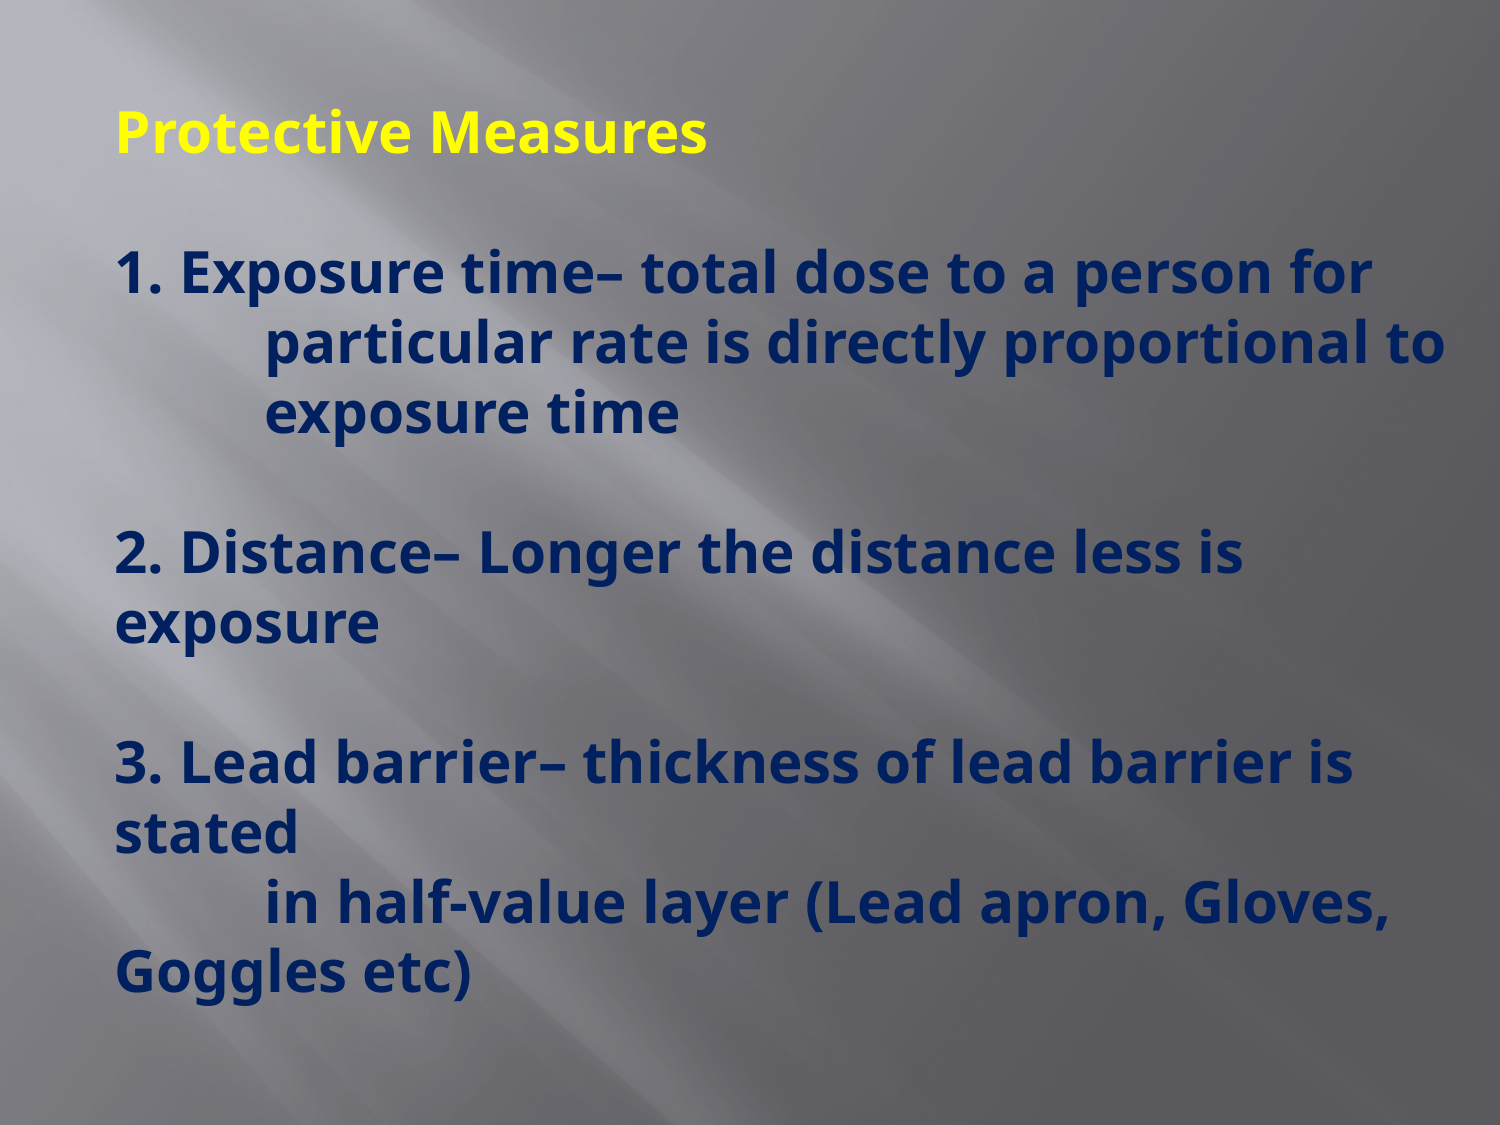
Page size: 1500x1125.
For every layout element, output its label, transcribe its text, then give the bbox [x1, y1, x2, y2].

text_box Protective Measures 1. Exposure time– total dose to a person for particular rate is directly proportional to exposure time 2. Distance– Longer the distance less is exposure 3. Lead barrier– thickness of lead barrier is stated in half-value layer (Lead apron, Gloves, Goggles etc) [99, 87, 1500, 1012]
